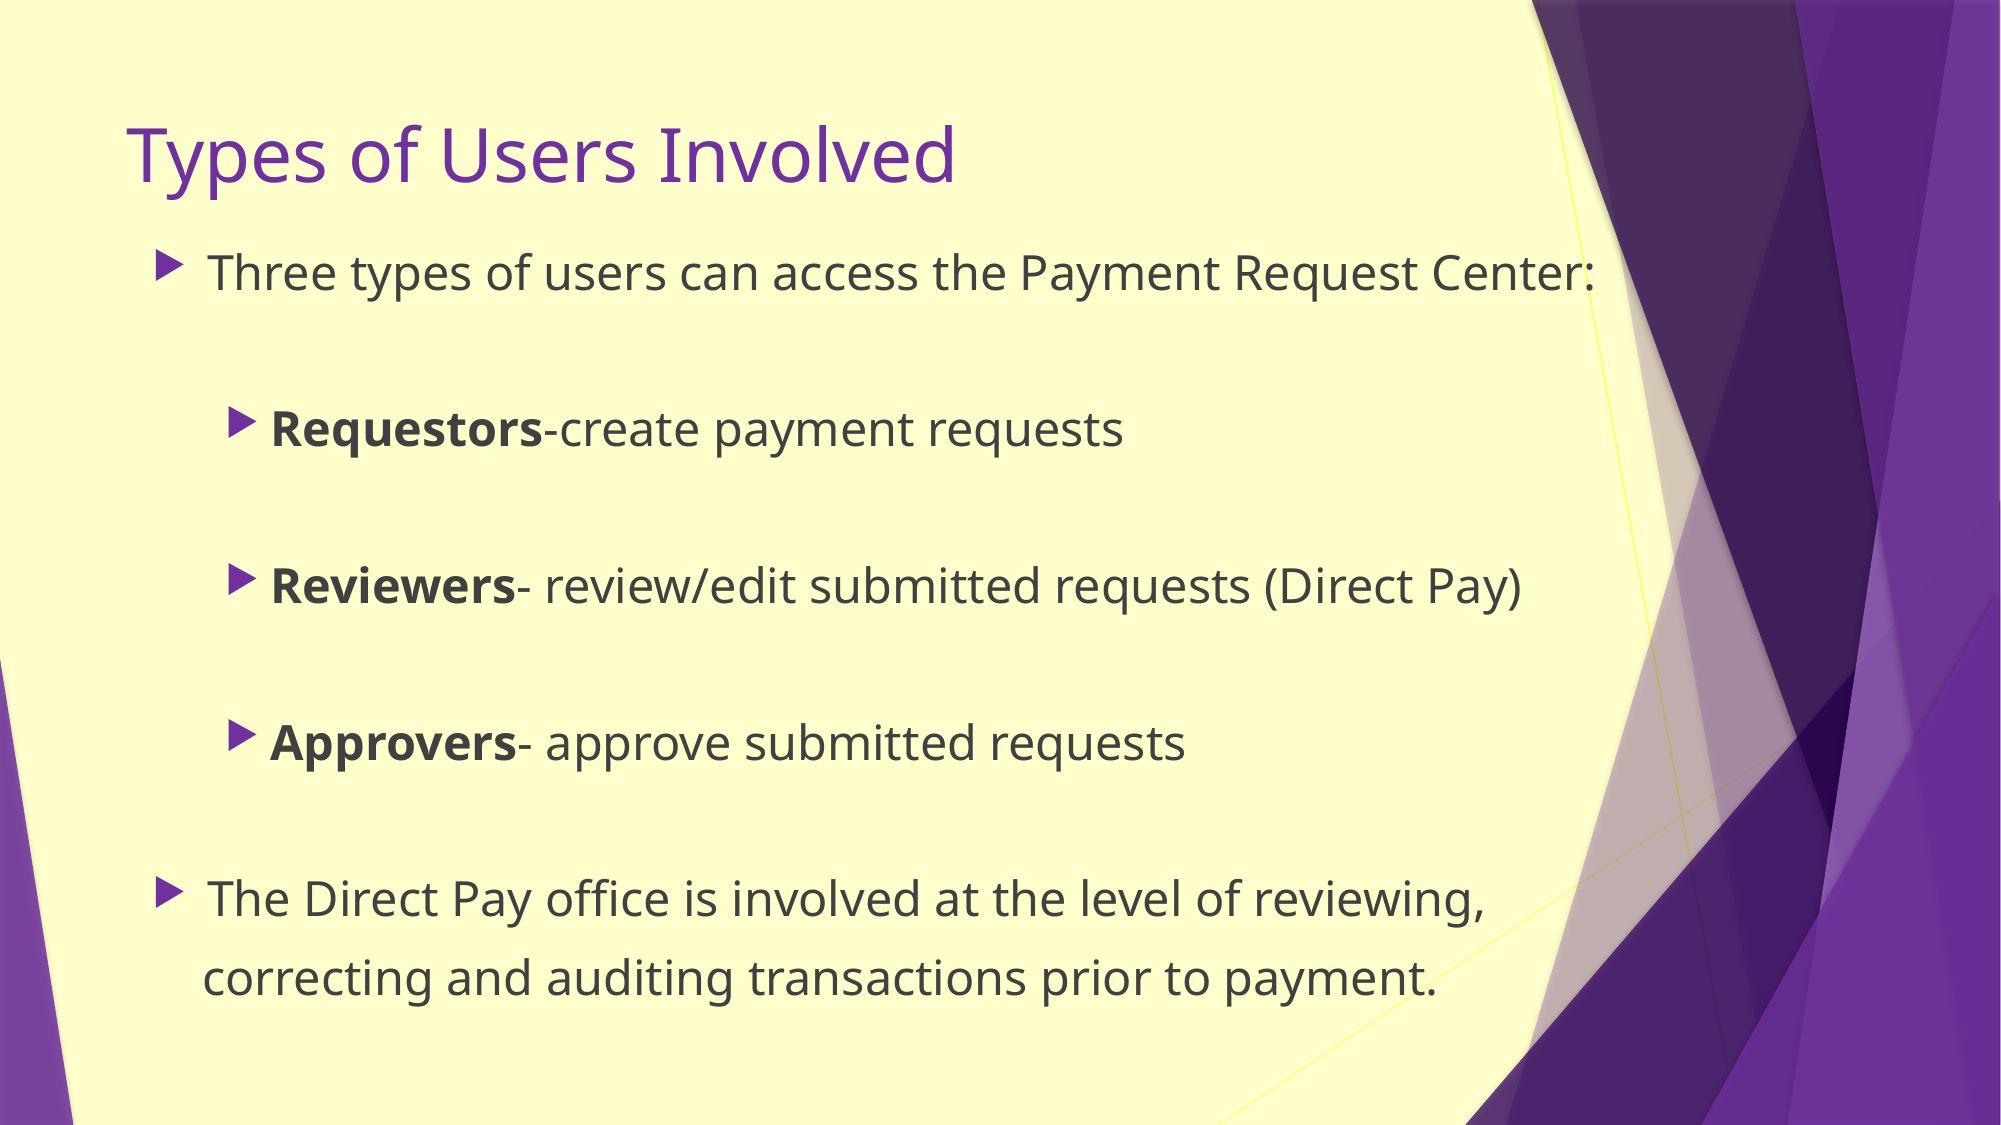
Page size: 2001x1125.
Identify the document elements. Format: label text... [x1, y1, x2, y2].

list Three types of users can access the Payment Request Center: Requestors-create payment requests Reviewers- review/edit submitted requests (Direct Pay) Approvers- approve submitted requests The Direct Pay office is involved at the level of reviewing, correcting and auditing transactions prior to payment. [137, 233, 1863, 1014]
title Types of Users Involved [111, 99, 1522, 317]
